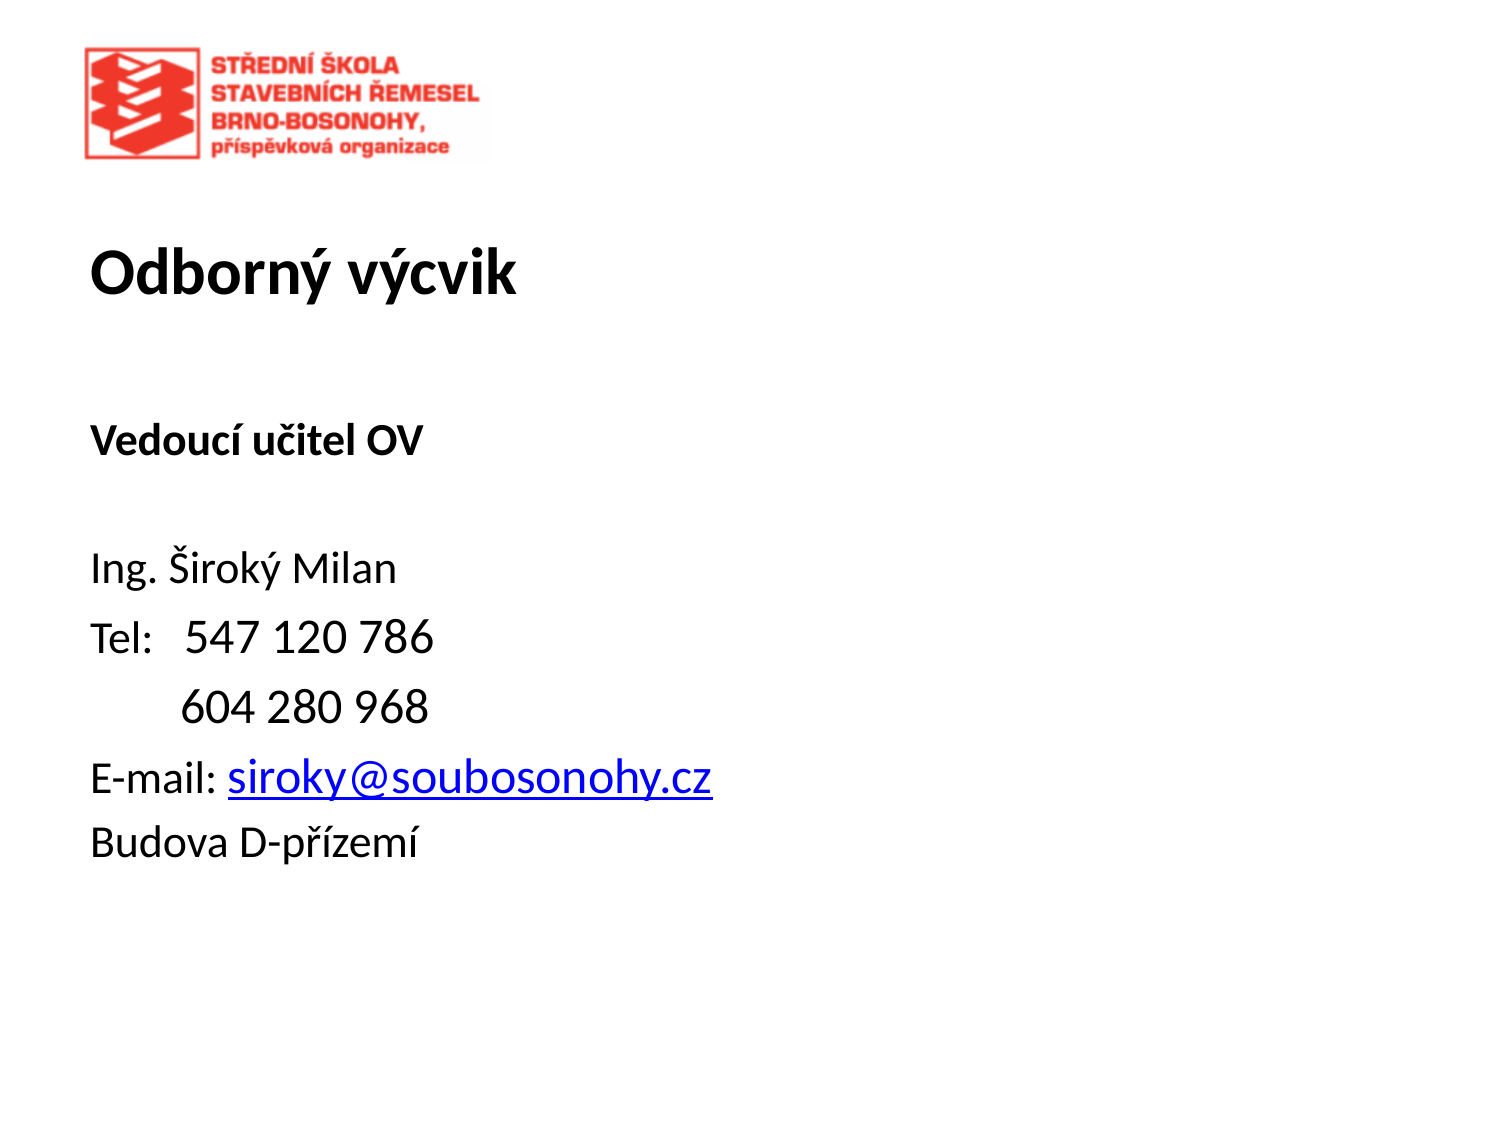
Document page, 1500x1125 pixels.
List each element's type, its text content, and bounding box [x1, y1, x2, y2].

picture [76, 42, 491, 166]
list Odborný výcvik Vedoucí učitel OV Ing. Široký Milan Tel: 547 120 786 604 280 968 E-mail: siroky@soubosonohy.cz Budova D-přízemí [75, 219, 1425, 1005]
